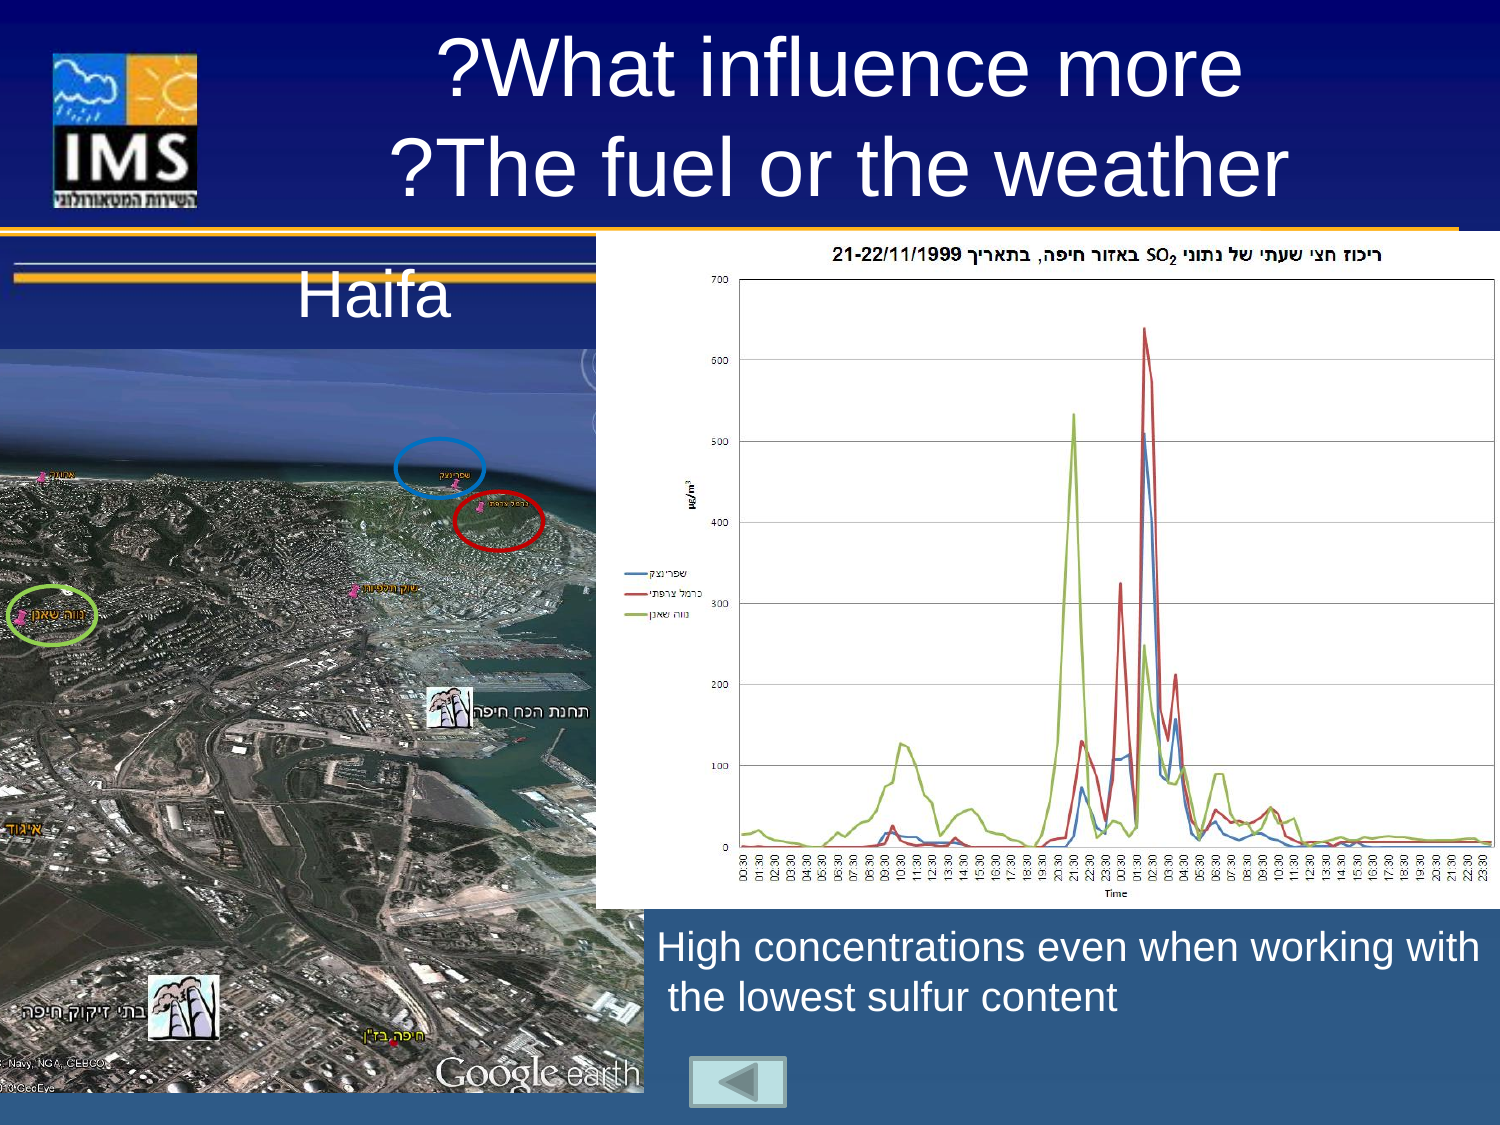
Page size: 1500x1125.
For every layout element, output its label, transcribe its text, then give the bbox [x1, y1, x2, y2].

text_box High concentrations even when working with the lowest sulfur content [649, 971, 1500, 1028]
text_box What influence more? The fuel or the weather? [135, 19, 1500, 207]
text_box [689, 1056, 787, 1108]
text_box [649, 917, 1500, 971]
picture [0, 0, 1500, 1125]
text_box Haifa [159, 243, 467, 339]
